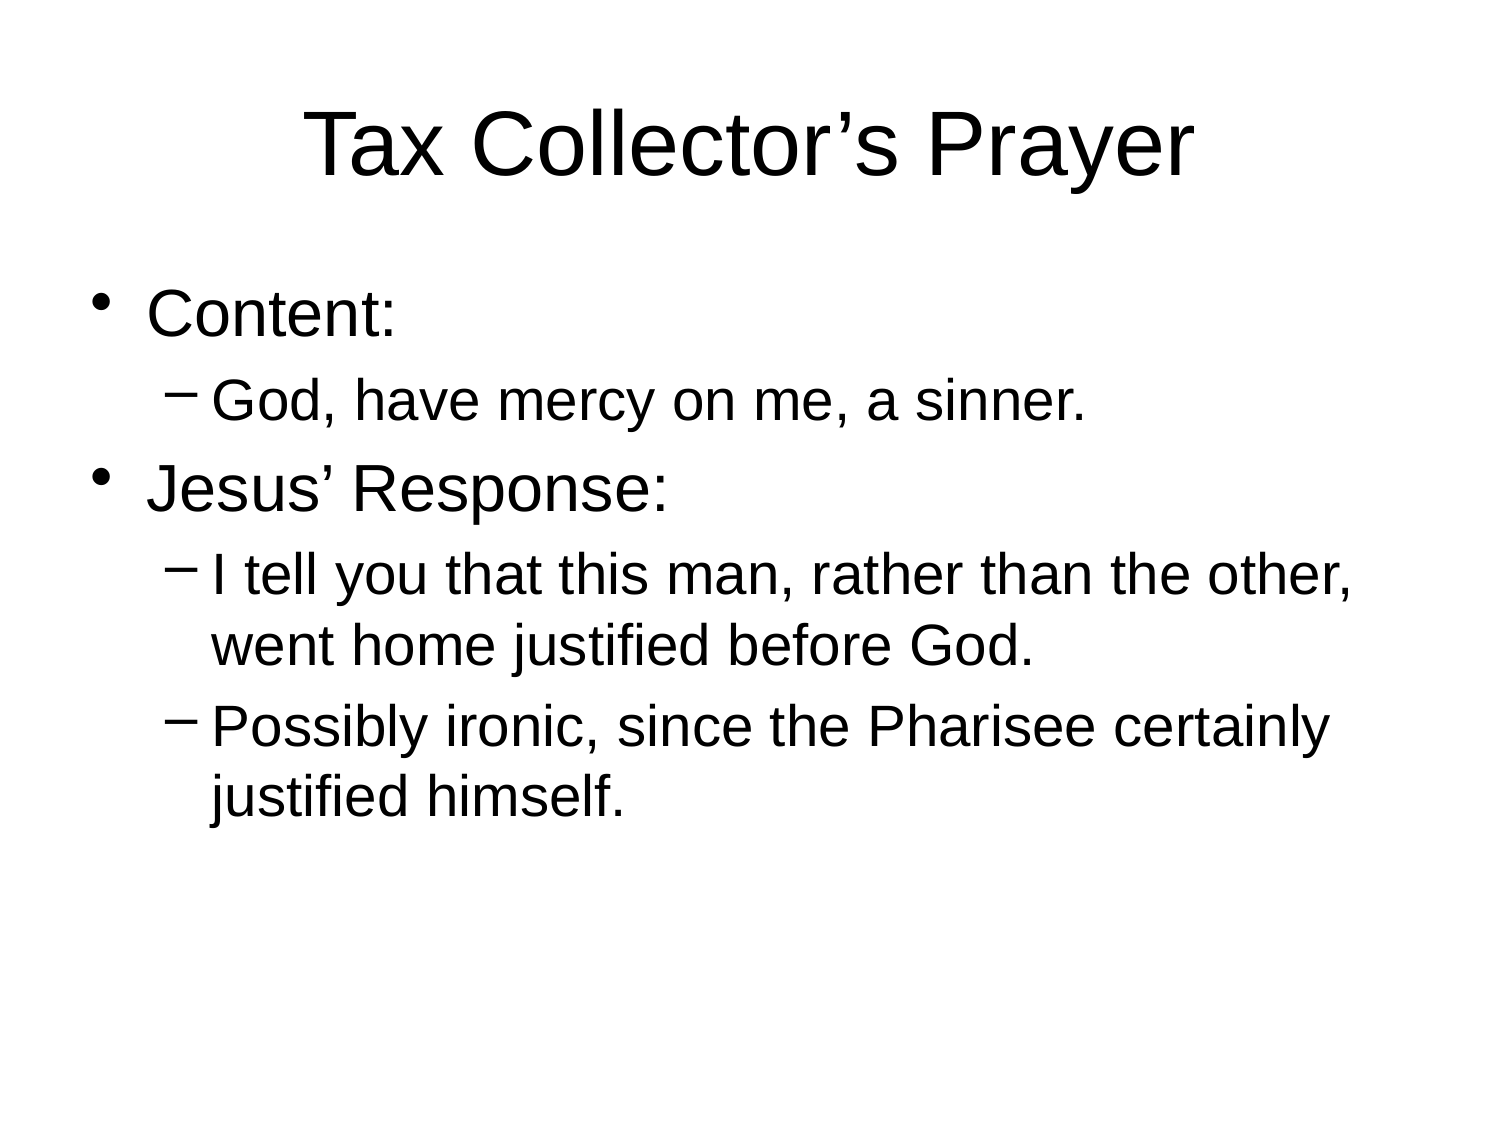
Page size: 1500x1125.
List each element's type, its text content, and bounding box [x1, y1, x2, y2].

title Tax Collector’s Prayer [75, 45, 1425, 233]
list Content: God, have mercy on me, a sinner. Jesus’ Response: I tell you that this man, rather than the other, went home justified before God. Possibly ironic, since the Pharisee certainly justified himself. [75, 262, 1425, 1005]
